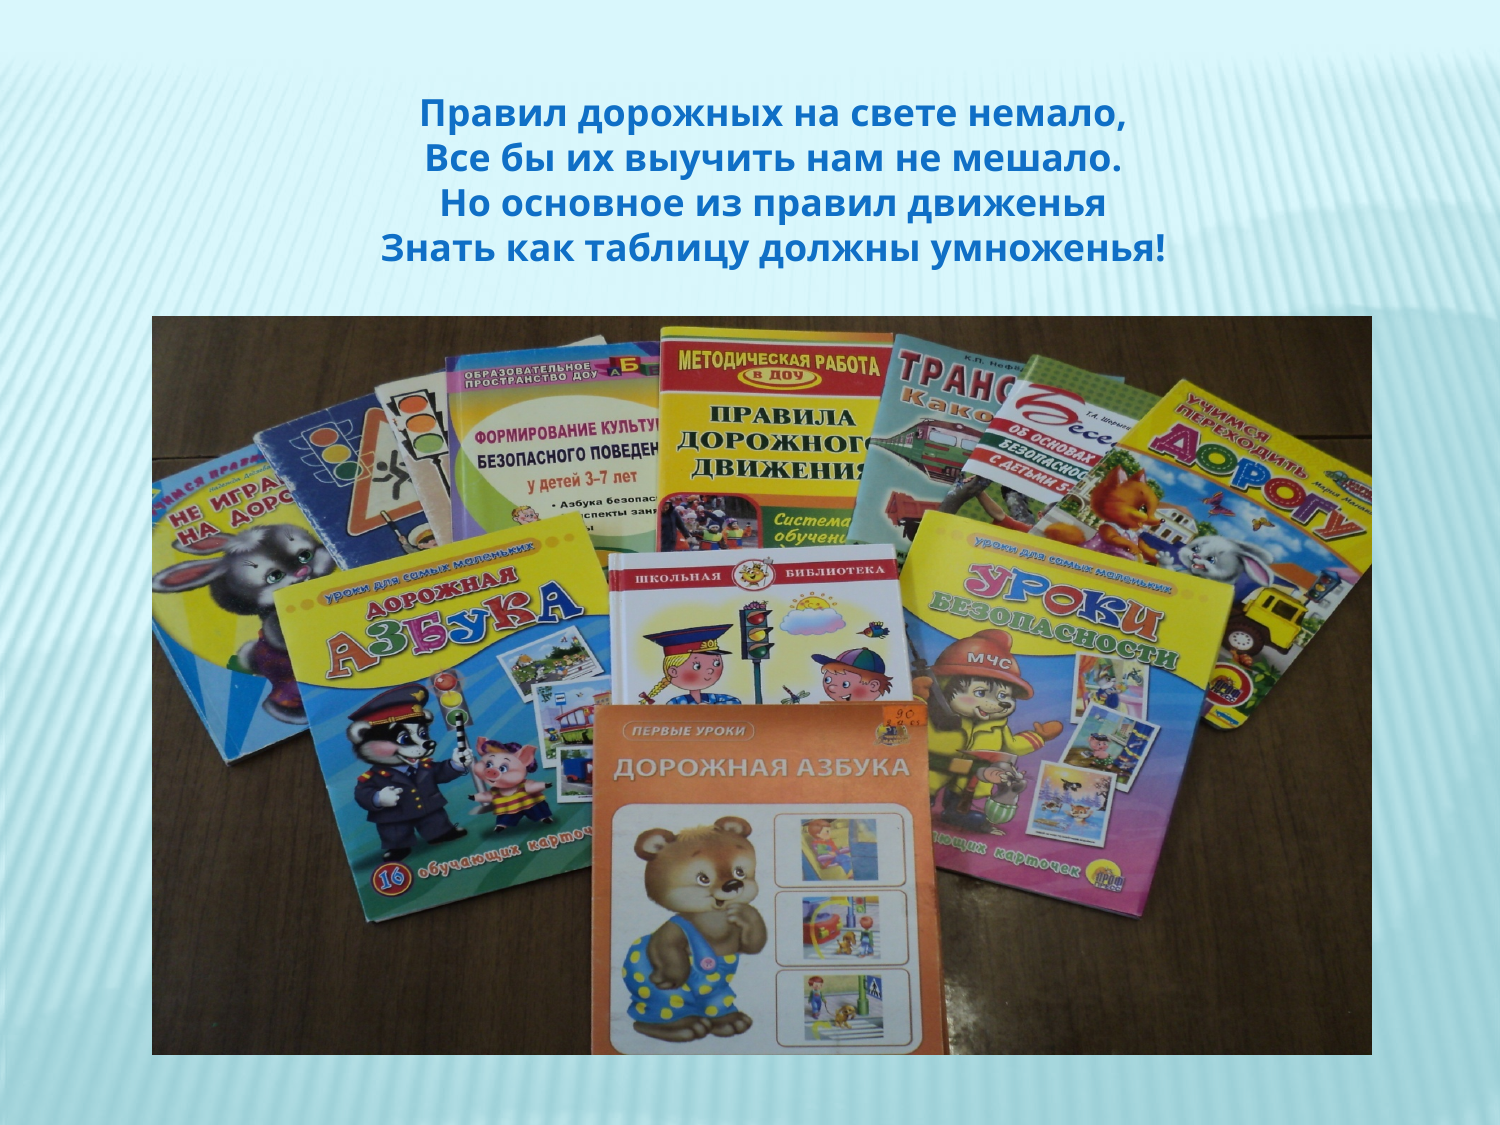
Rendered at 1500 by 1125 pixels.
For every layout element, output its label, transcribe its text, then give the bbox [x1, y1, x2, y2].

text_box Правил дорожных на свете немало, Все бы их выучить нам не мешало. Но основное из правил движенья Знать как таблицу должны умноженья! [328, 81, 1219, 314]
picture [151, 316, 1372, 1055]
